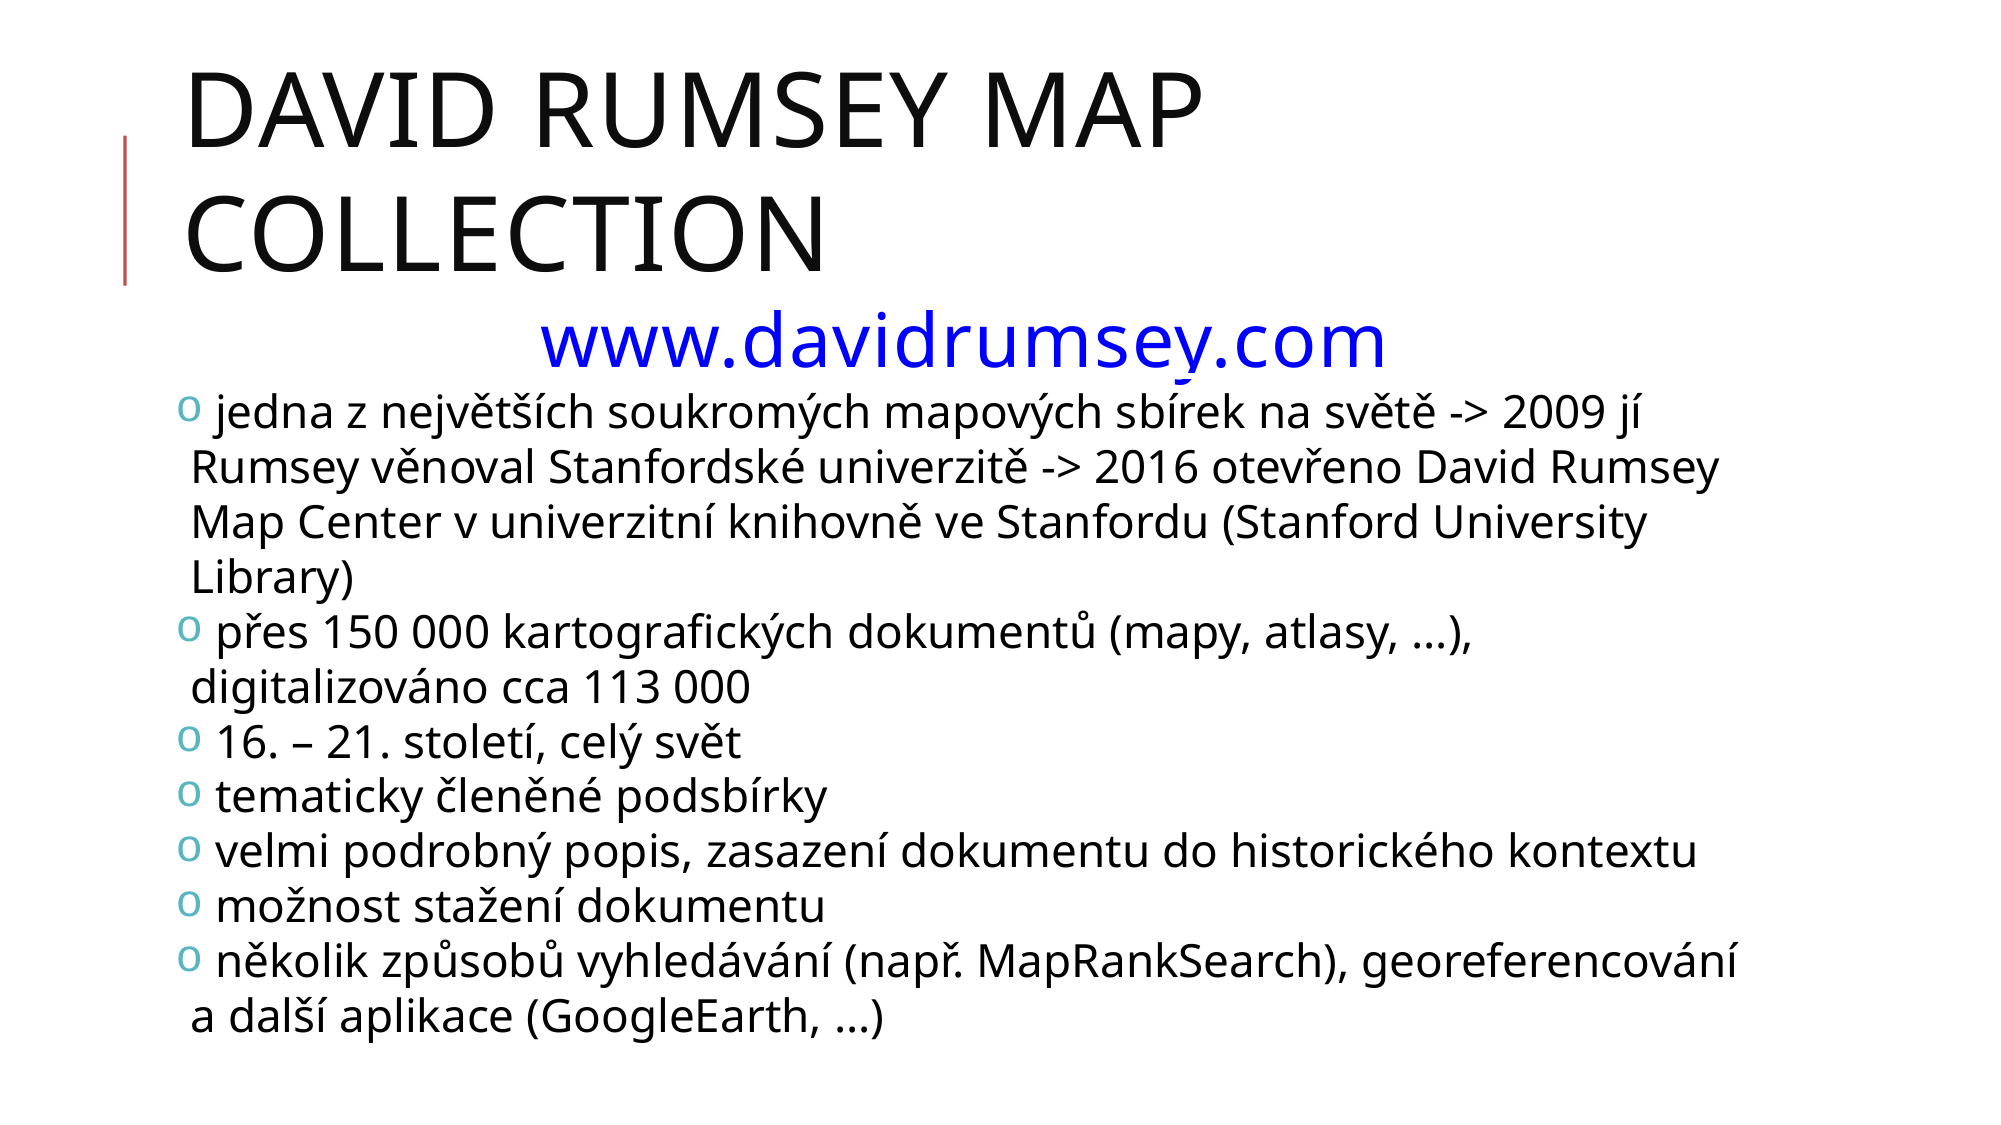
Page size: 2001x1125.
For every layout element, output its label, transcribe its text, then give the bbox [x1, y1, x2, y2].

text_box David rumsey map collection www.davidrumsey.com [167, 95, 1763, 342]
text_box jedna z největších soukromých mapových sbírek na světě -> 2009 jí Rumsey věnoval Stanfordské univerzitě -> 2016 otevřeno David Rumsey Map Center v univerzitní knihovně ve Stanfordu (Stanford University Library) přes 150 000 kartografických dokumentů (mapy, atlasy, …), digitalizováno cca 113 000 16. – 21. století, celý svět tematicky členěné podsbírky velmi podrobný popis, zasazení dokumentu do historického kontextu možnost stažení dokumentu několik způsobů vyhledávání (např. MapRankSearch), georeferencování a další aplikace (GoogleEarth, …) [167, 374, 1763, 1035]
